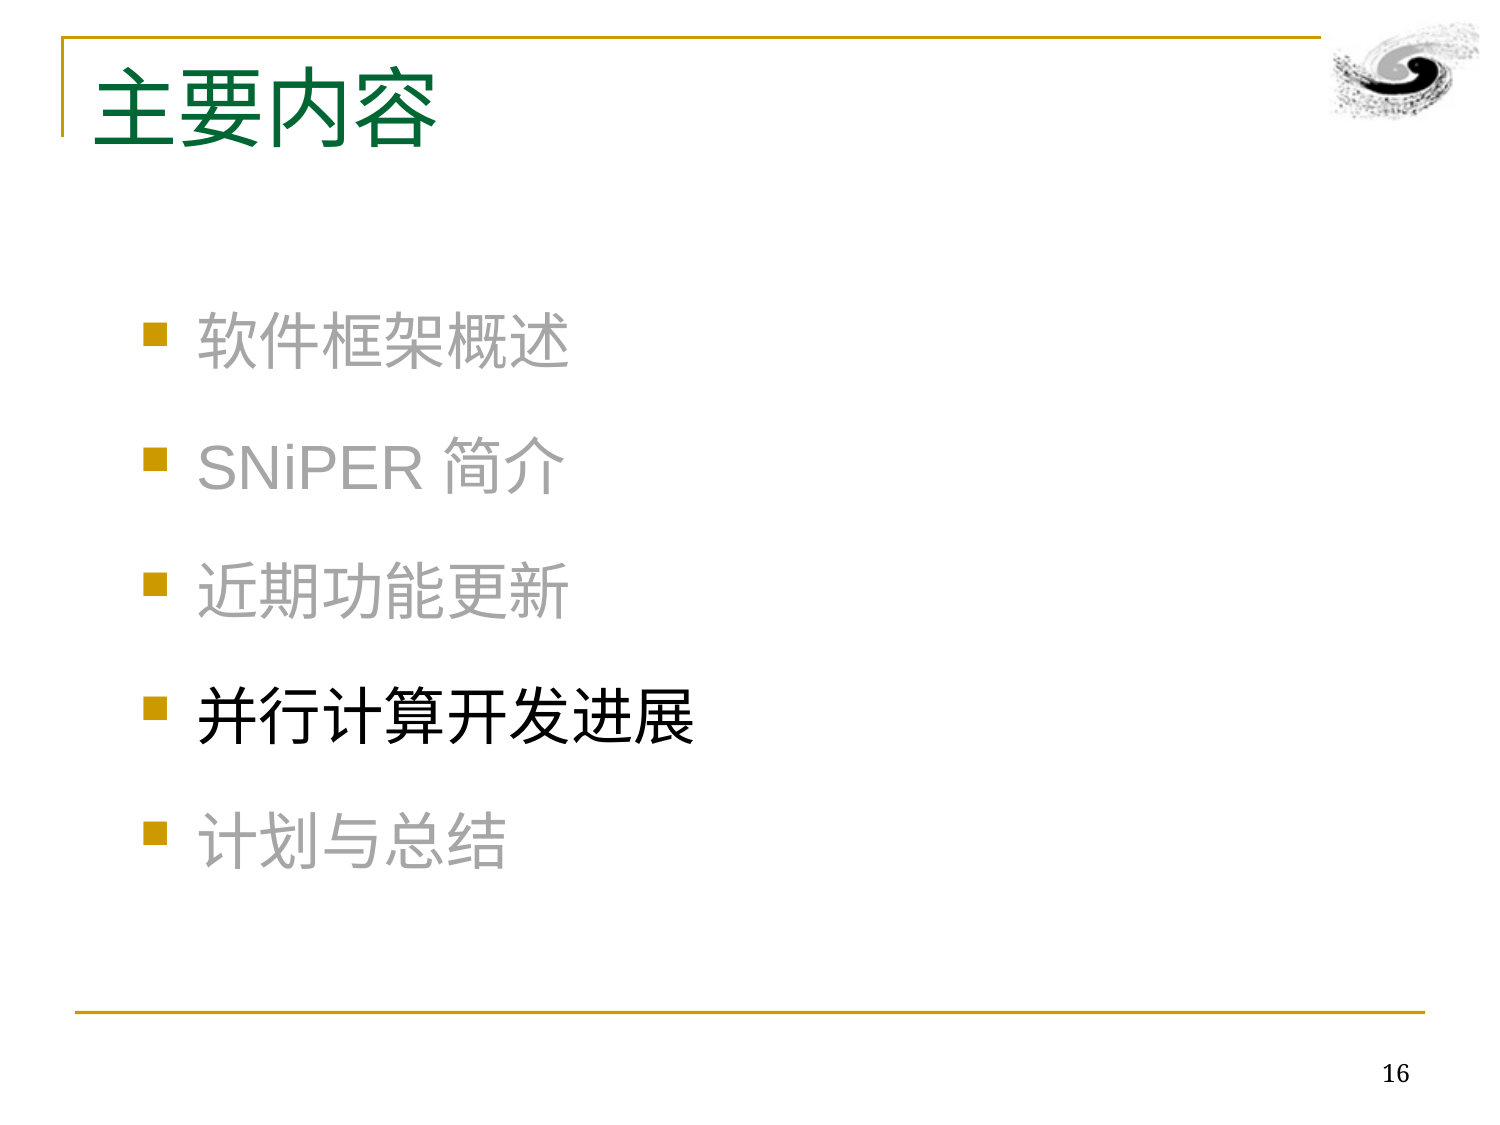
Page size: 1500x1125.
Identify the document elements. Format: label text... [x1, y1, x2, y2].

list 软件框架概述 SNiPER简介 近期功能更新 并行计算开发进展 计划与总结 [124, 257, 1426, 945]
slide_number 16 [1074, 1023, 1426, 1100]
picture [1321, 11, 1489, 132]
title 主要内容 [74, 45, 1426, 233]
